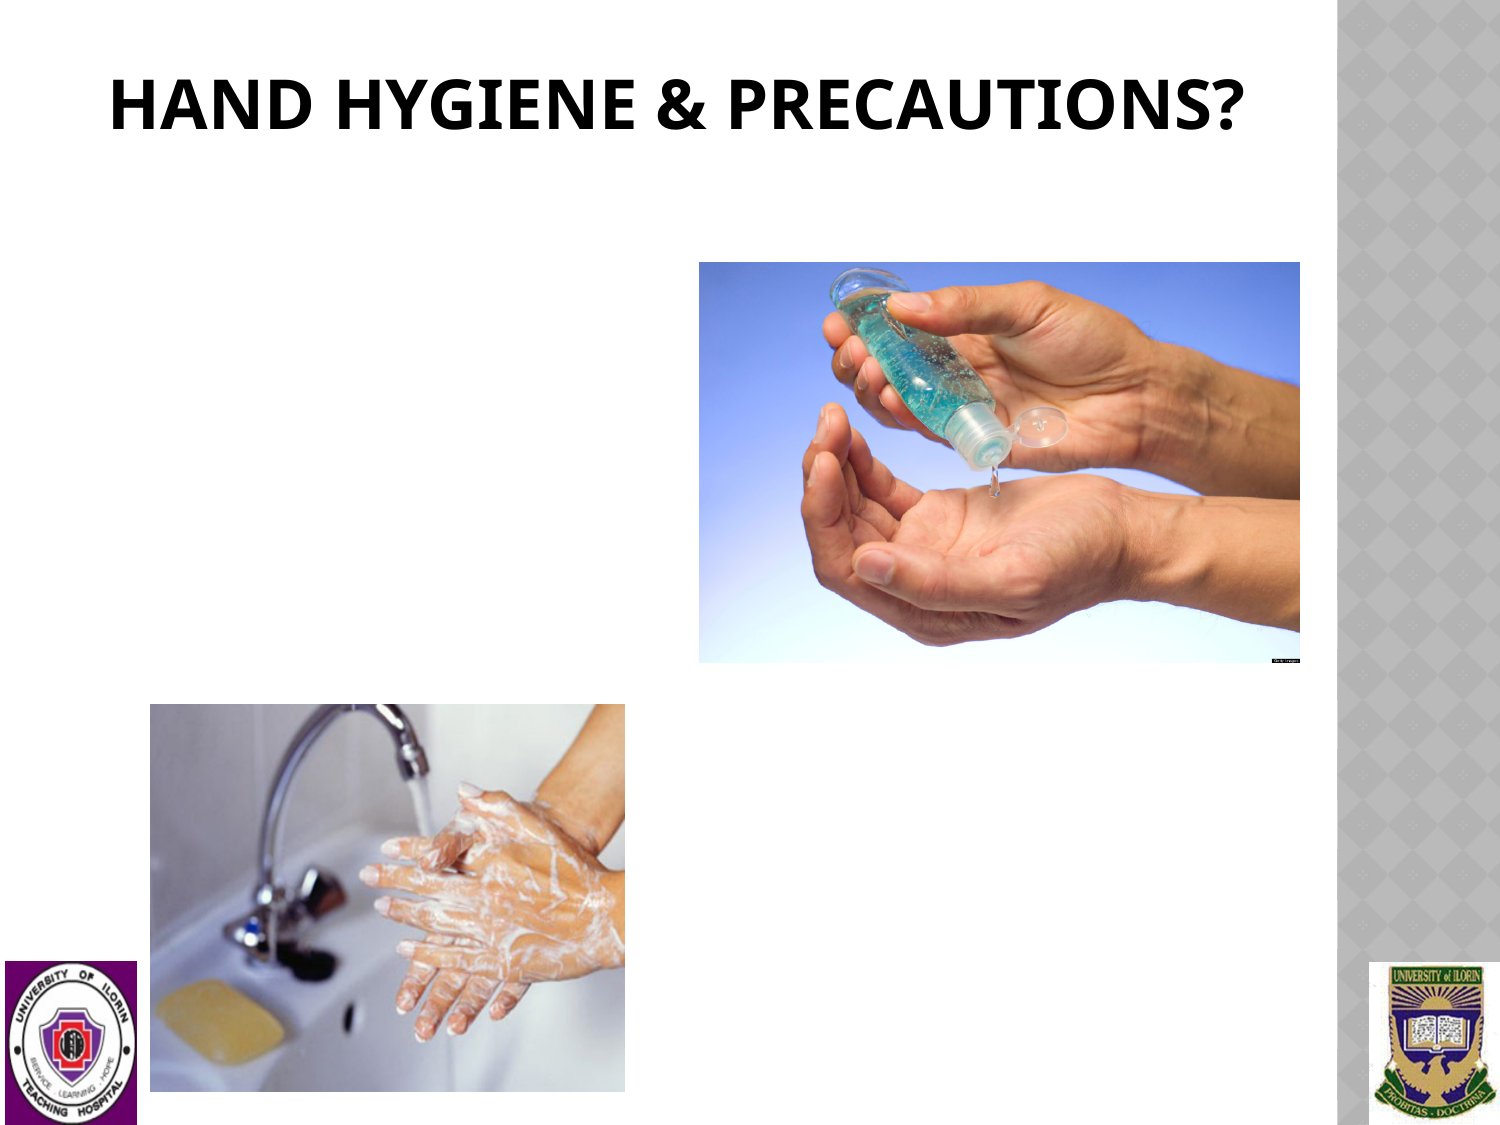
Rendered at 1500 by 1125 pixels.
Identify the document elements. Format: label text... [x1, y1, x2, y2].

picture [5, 960, 138, 1125]
picture [149, 703, 626, 1093]
picture [1368, 962, 1500, 1125]
title Hand hygiene & precautions? [100, 42, 1288, 144]
picture [699, 262, 1301, 663]
